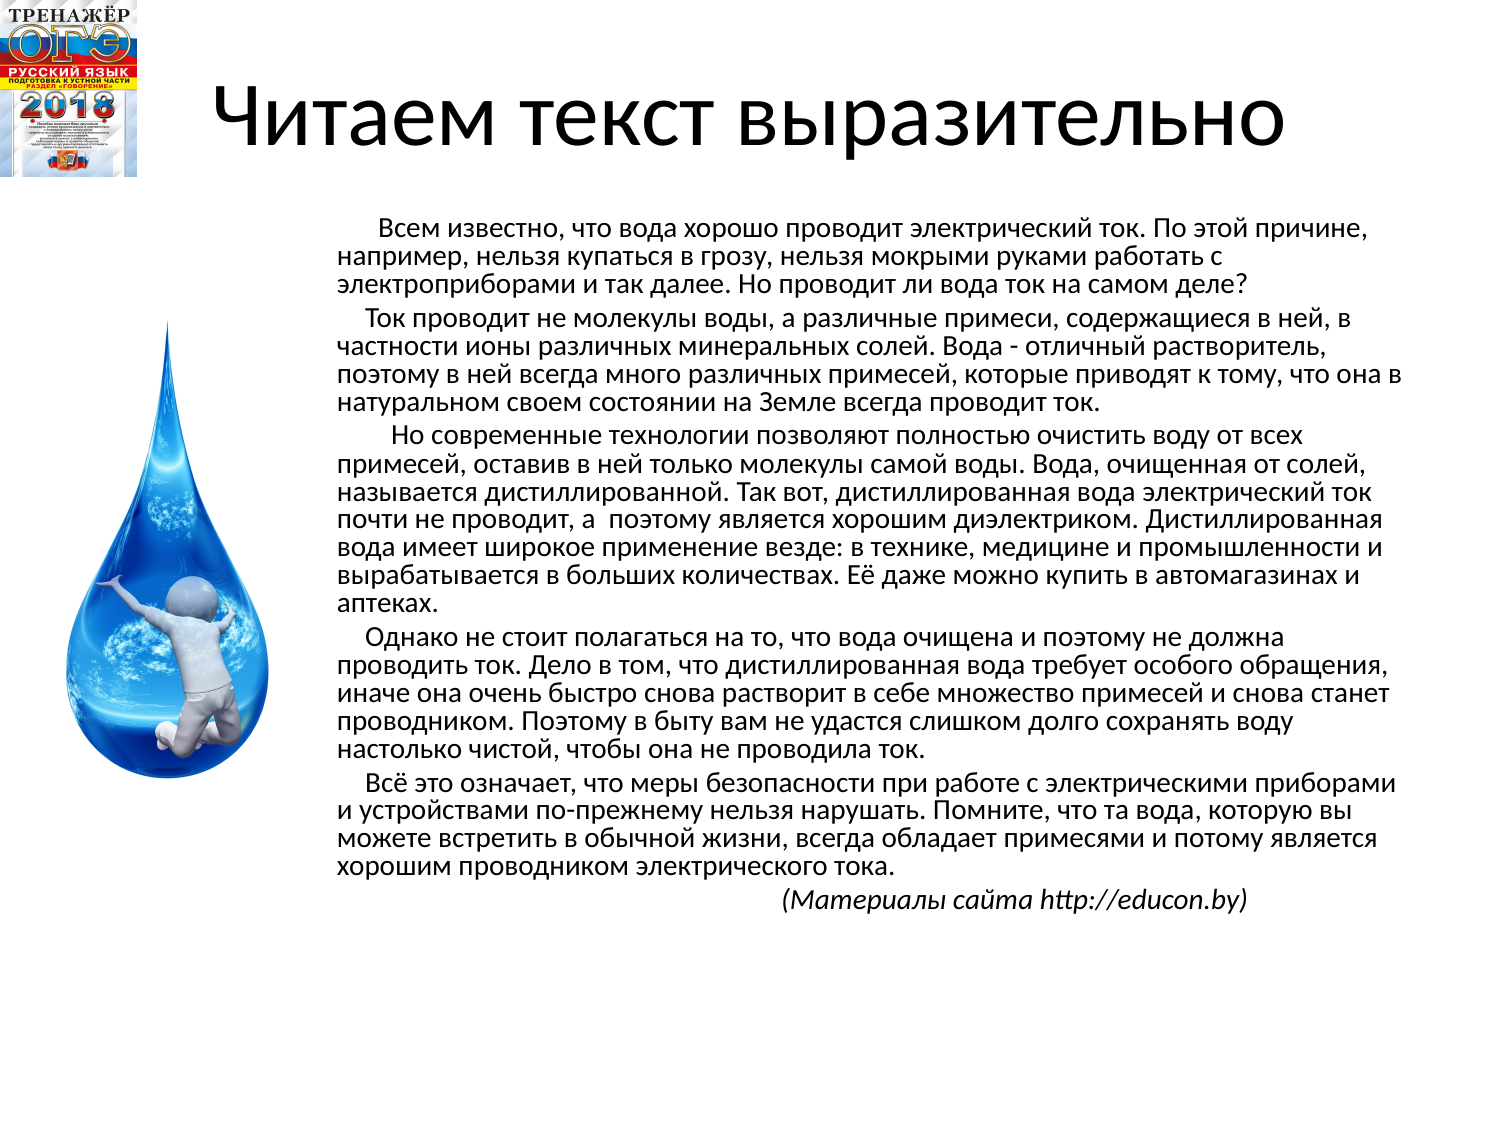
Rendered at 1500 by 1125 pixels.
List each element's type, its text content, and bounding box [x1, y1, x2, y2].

picture [0, 0, 138, 178]
list Всем известно, что вода хорошо проводит электрический ток. По этой причине, например, нельзя купаться в грозу, нельзя мокрыми руками работать с электроприборами и так далее. Но проводит ли вода ток на самом деле? Ток проводит не молекулы воды, а различные примеси, содержащиеся в ней, в частности ионы различных минеральных солей. Вода - отличный растворитель, поэтому в ней всегда много различных примесей, которые приводят к тому, что она в натуральном своем состоянии на Земле всегда проводит ток. Но современные технологии позволяют полностью очистить воду от всех примесей, оставив в ней только молекулы самой воды. Вода, очищенная от солей, называется дистиллированной. Так вот, дистиллированная вода электрический ток почти не проводит, а поэтому является хорошим диэлектриком. Дистиллированная вода имеет широкое применение везде: в технике, медицине и промышленности и вырабатывается в больших количествах. Её даже можно купить в автомагазинах и аптеках. Однако не стоит полагаться на то, что вода очищена и поэтому не должна проводить ток. Дело в том, что дистиллированная вода требует особого обращения, иначе она очень быстро снова растворит в себе множество примесей и снова станет проводником. Поэтому в быту вам не удастся слишком долго сохранять воду настолько чистой, чтобы она не проводила ток. Всё это означает, что меры безопасности при работе с электрическими приборами и устройствами по-прежнему нельзя нарушать. Помните, что та вода, которую вы можете встретить в обычной жизни, всегда обладает примесями и потому является хорошим проводником электрического тока. (Материалы сайта http://educon.by) [265, 207, 1426, 1006]
picture [40, 302, 292, 803]
title Читаем текст выразительно [142, 44, 1426, 173]
